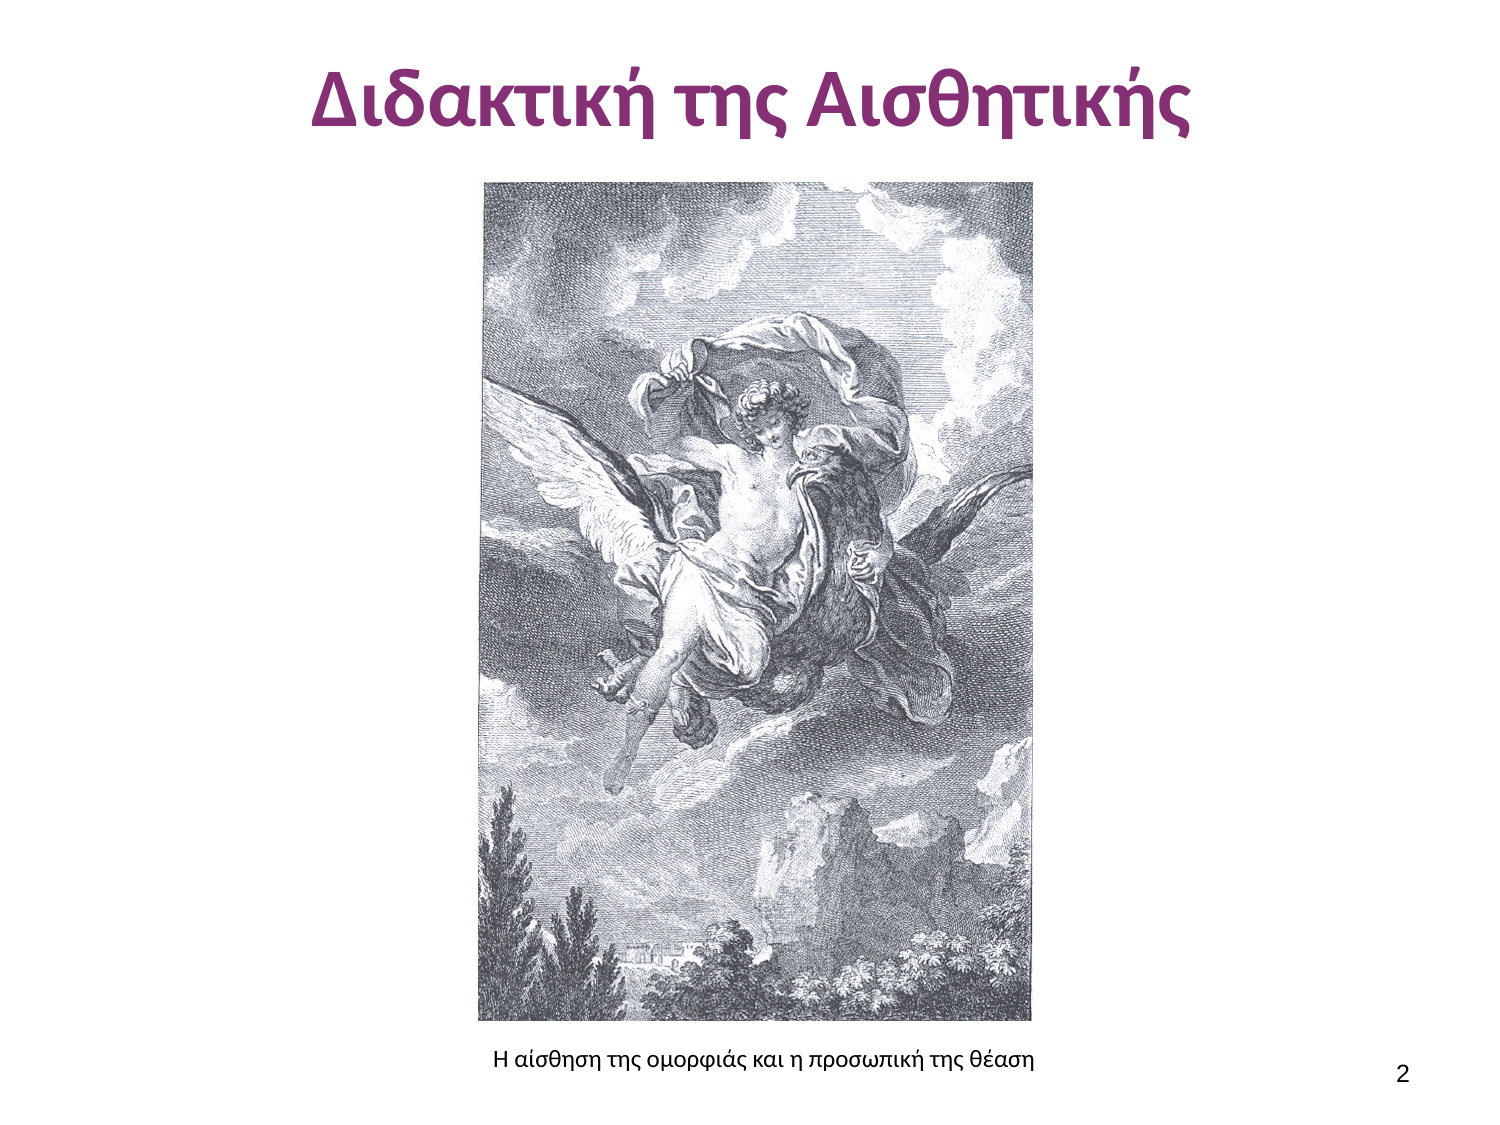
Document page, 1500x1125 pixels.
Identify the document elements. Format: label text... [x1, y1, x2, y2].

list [478, 181, 1033, 1022]
title Διδακτική της Αισθητικής [76, 19, 1427, 169]
slide_number 1 [1074, 1042, 1425, 1103]
text_box Η αίσθηση της ομορφιάς και η προσωπική της θέαση [478, 1035, 1069, 1080]
